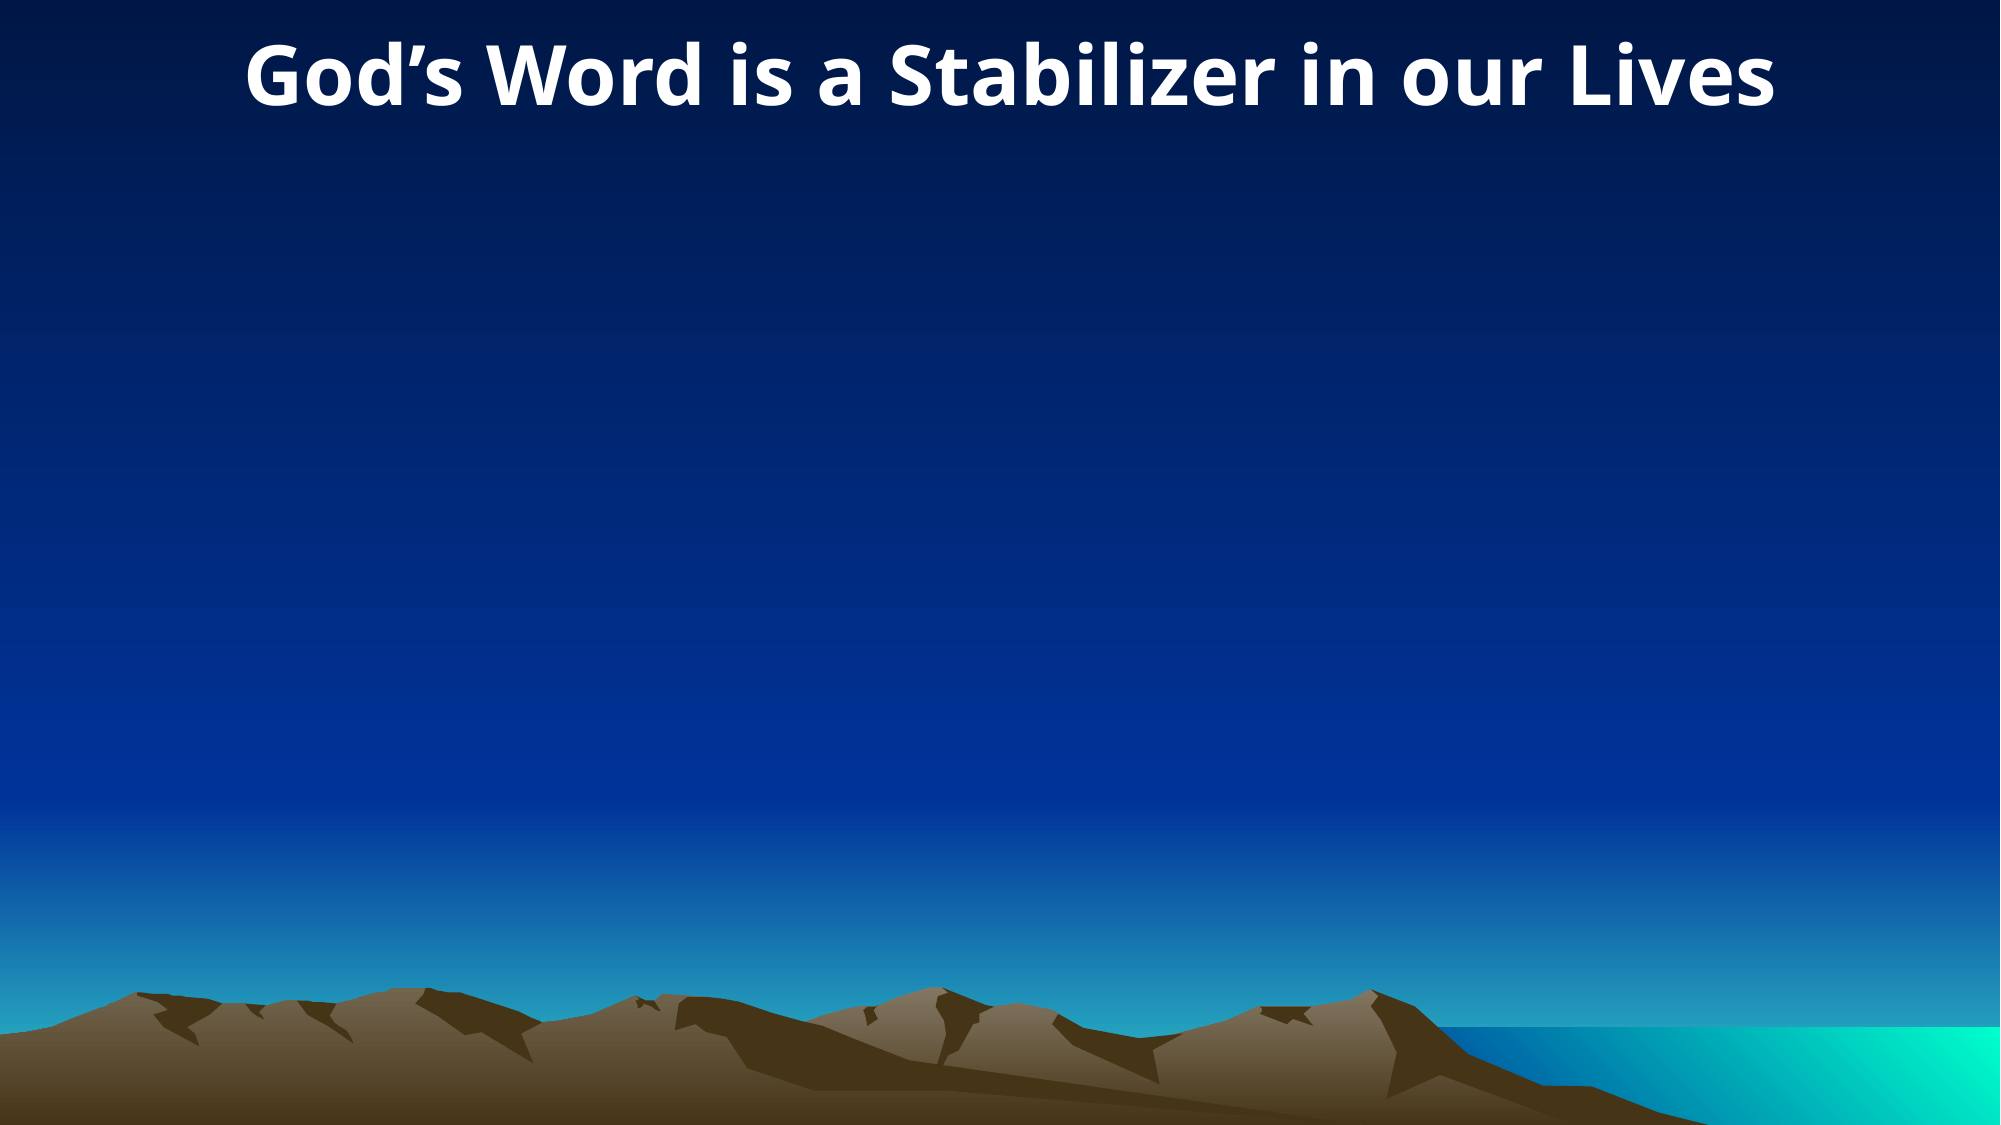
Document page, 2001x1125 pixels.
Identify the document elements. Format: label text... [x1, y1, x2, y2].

text_box God’s Word is a Stabilizer in our Lives [0, 0, 2000, 988]
